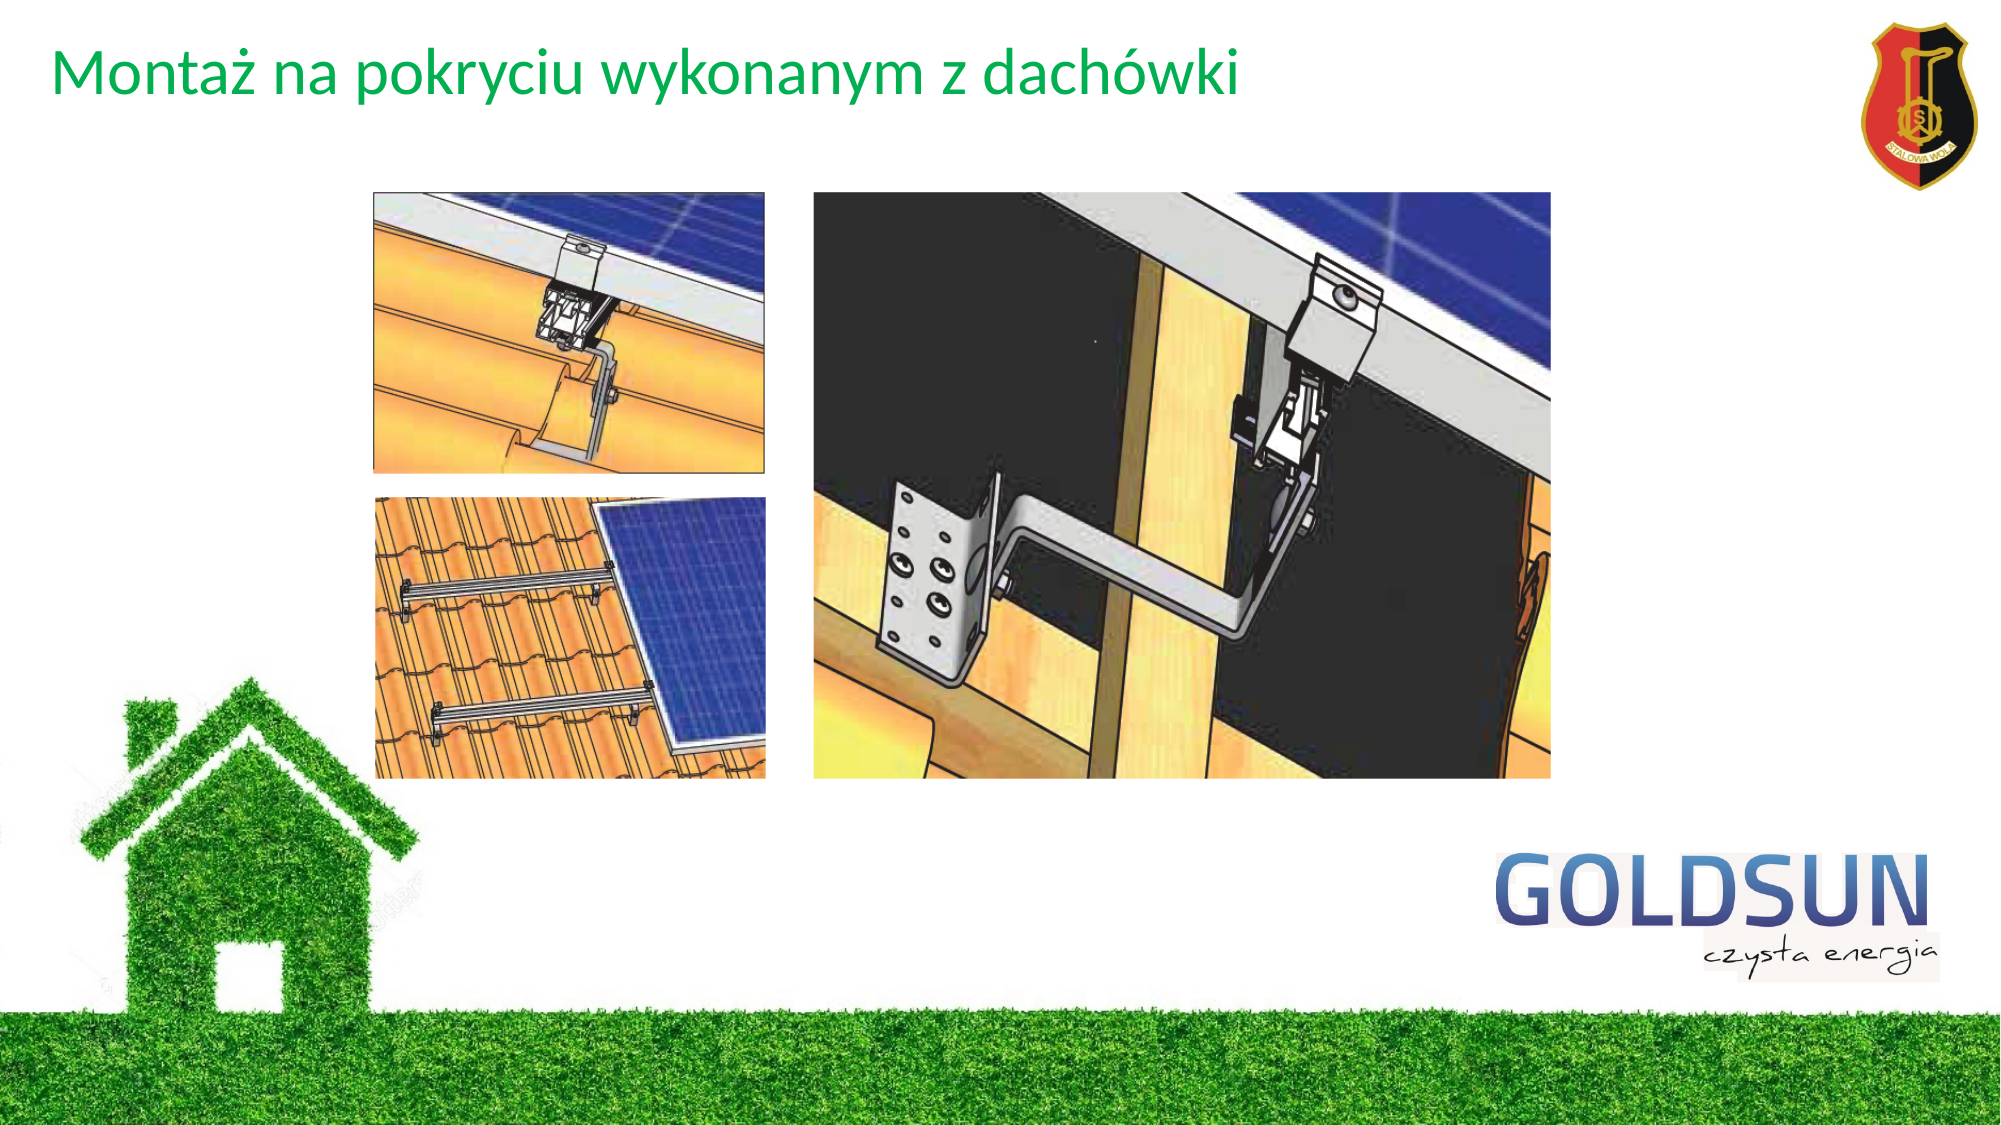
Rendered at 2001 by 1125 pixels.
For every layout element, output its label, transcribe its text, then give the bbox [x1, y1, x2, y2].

text_box Montaż na pokryciu wykonanym z dachówki [36, 20, 1756, 115]
picture [0, 0, 2001, 1125]
